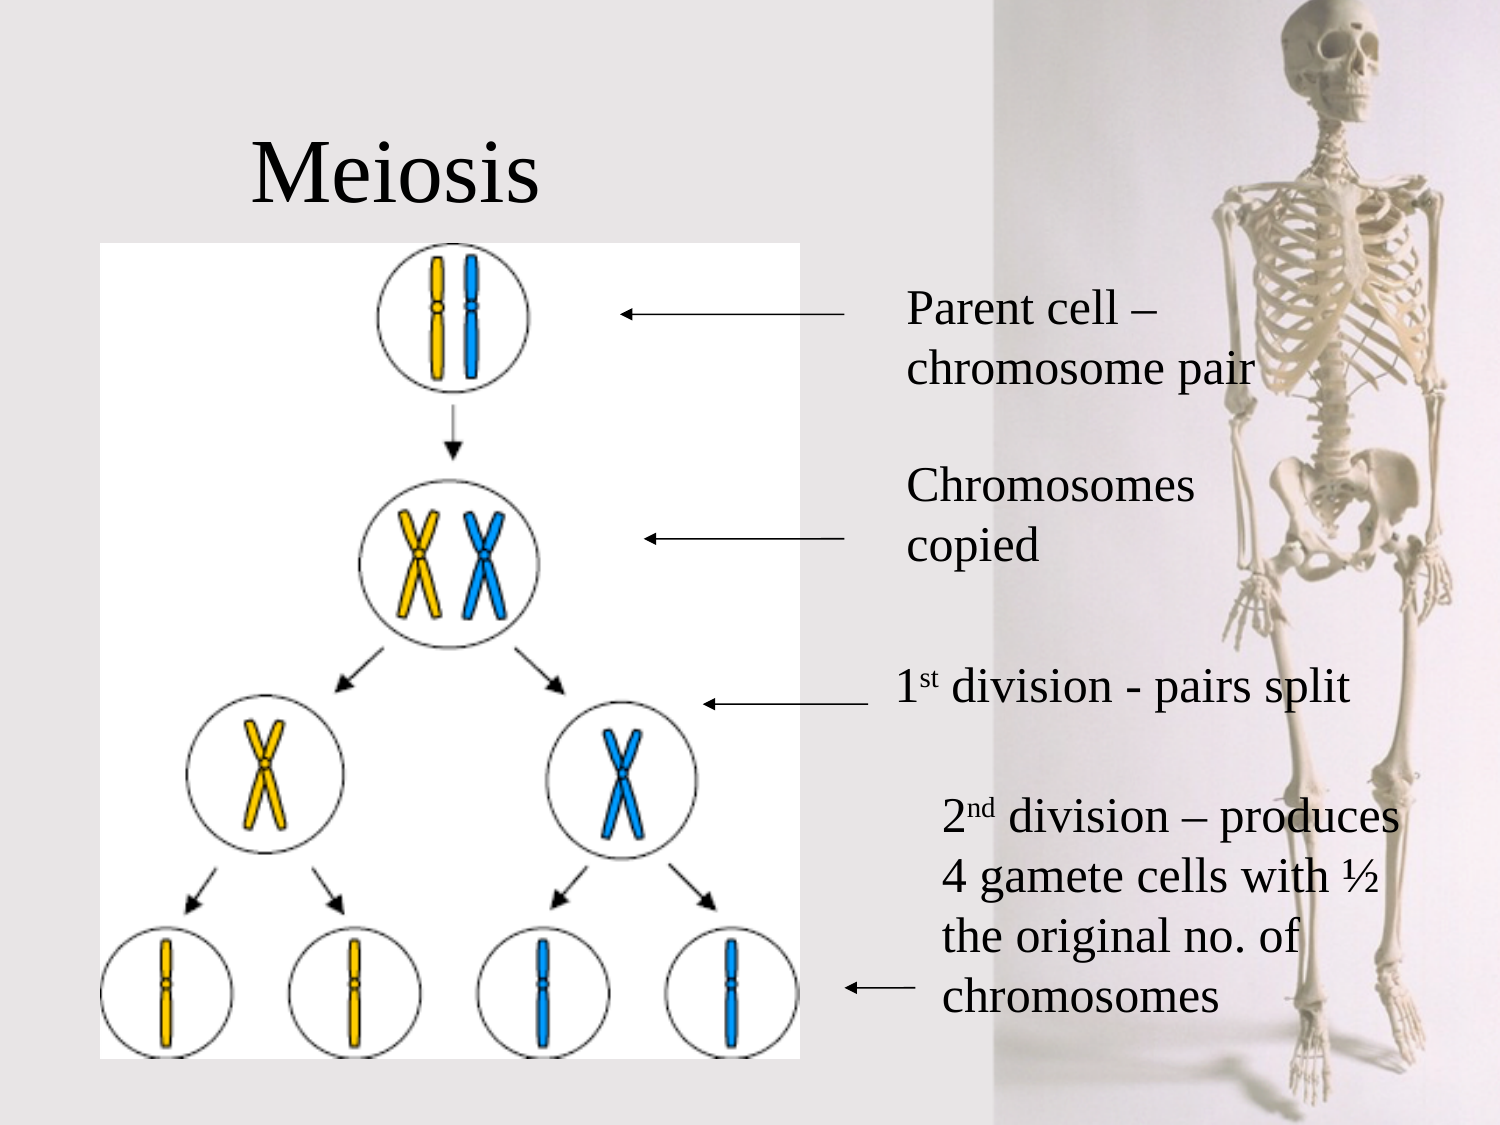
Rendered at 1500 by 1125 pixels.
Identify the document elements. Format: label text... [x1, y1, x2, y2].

text_box 2nd division – produces 4 gamete cells with ½ the original no. of chromosomes [927, 774, 1424, 1030]
text_box Parent cell – chromosome pair [891, 267, 1412, 402]
title Meiosis [112, 99, 680, 232]
text_box 1st division - pairs split [879, 645, 1388, 720]
picture [0, 0, 1500, 1125]
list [100, 243, 800, 1059]
text_box [844, 981, 916, 995]
text_box Chromosomes copied [891, 444, 1246, 579]
